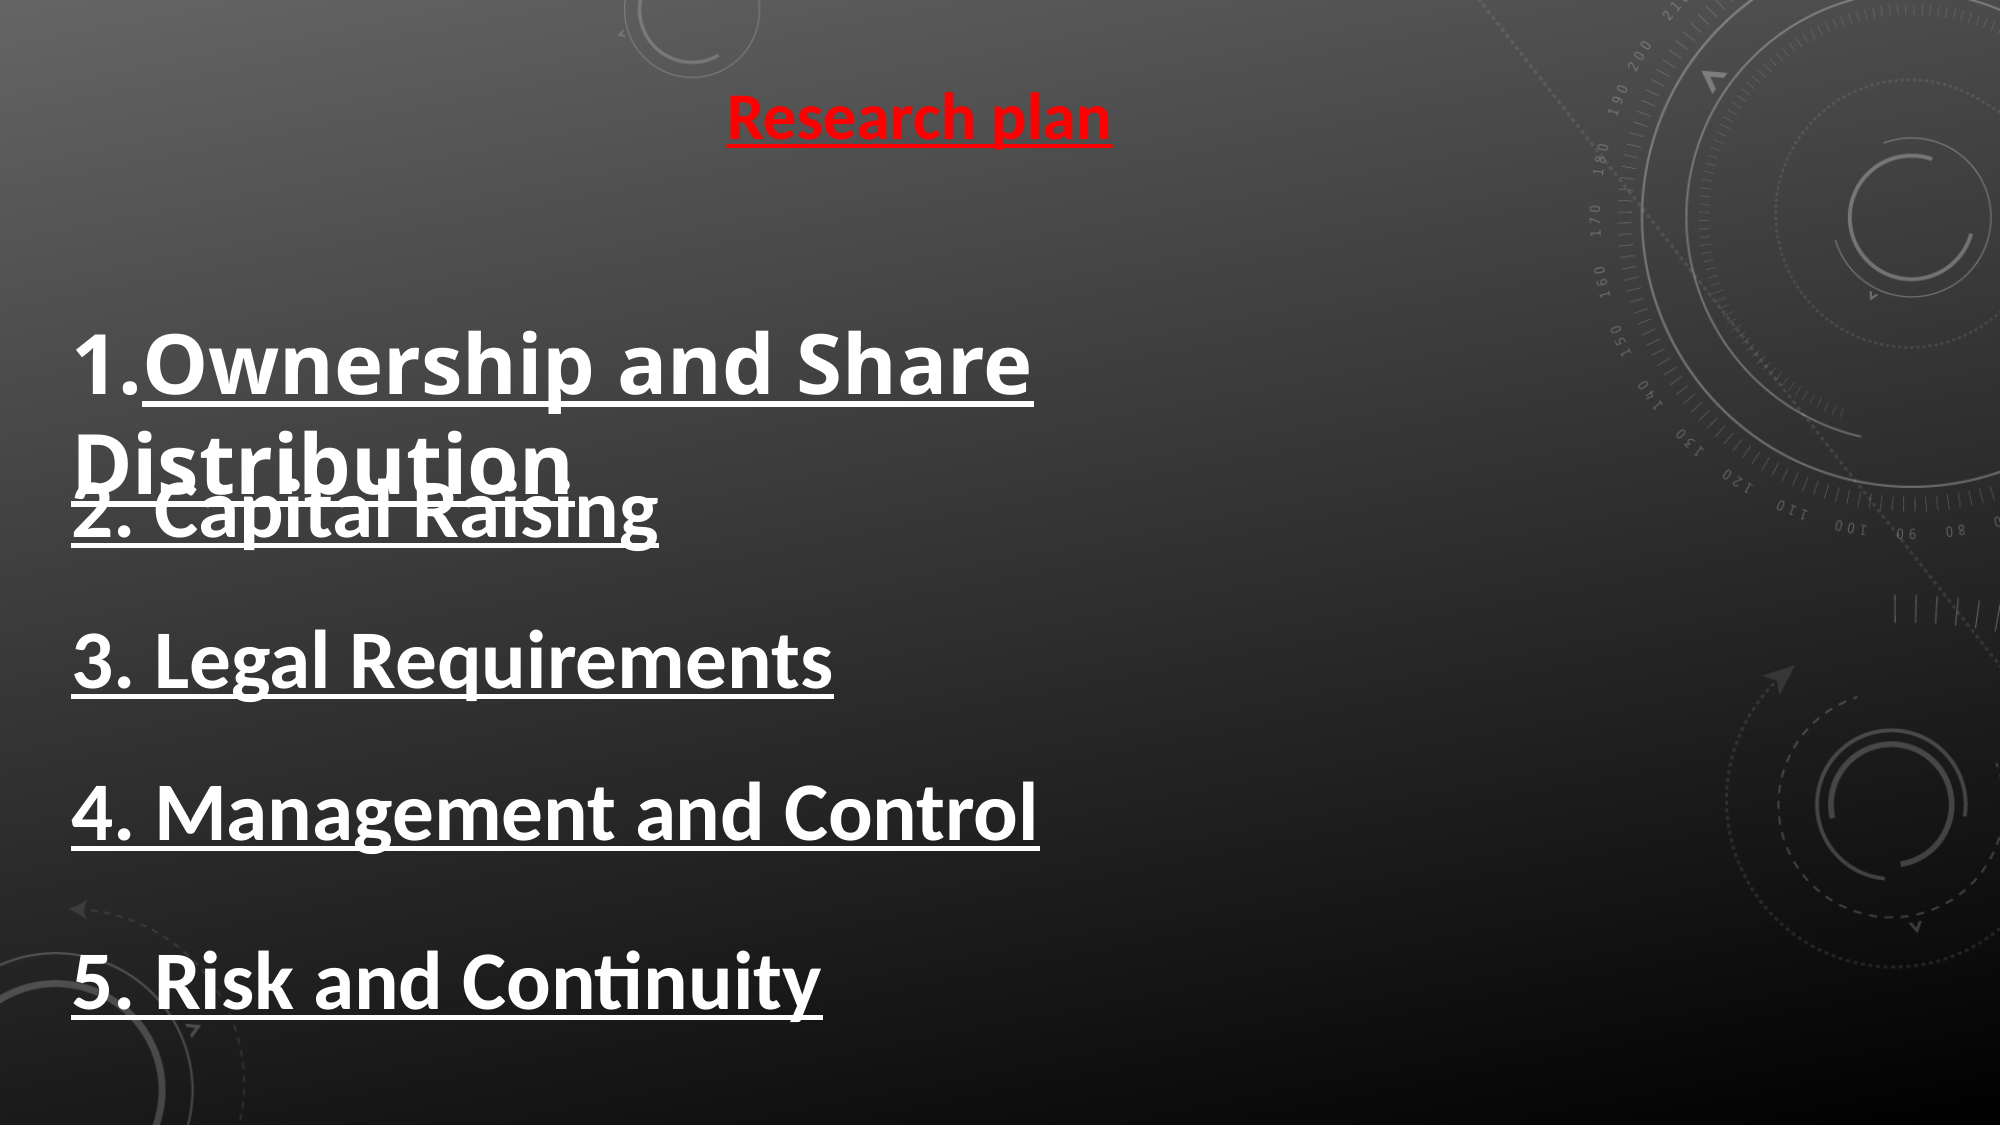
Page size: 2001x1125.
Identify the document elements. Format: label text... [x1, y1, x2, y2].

text_box 3. Legal Requirements [56, 597, 1057, 713]
text_box 5. Risk and Continuity [56, 918, 1056, 1034]
text_box Research plan [712, 65, 1713, 160]
picture [0, 0, 2000, 1125]
text_box 4. Management and Control [56, 749, 1164, 865]
text_box 2. Capital Raising [56, 446, 837, 562]
text_box Ownership and Share Distribution [56, 303, 1400, 519]
